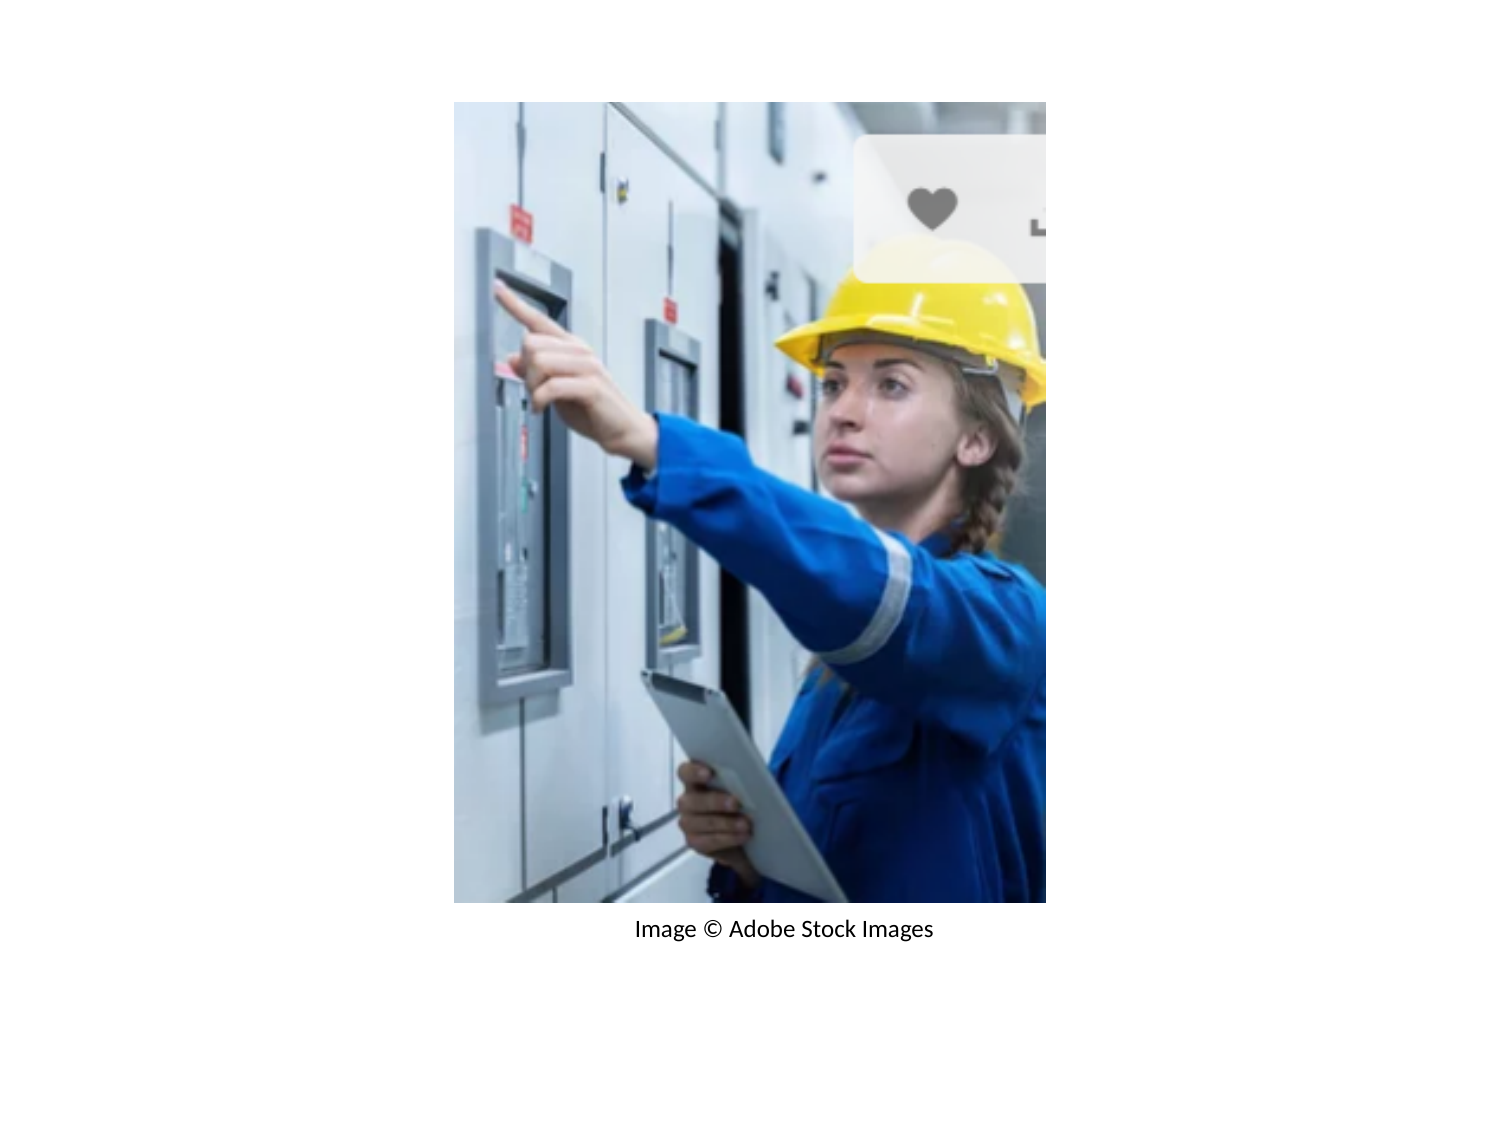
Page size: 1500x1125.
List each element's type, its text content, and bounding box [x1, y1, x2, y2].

picture [454, 101, 1046, 903]
text_box Image © Adobe Stock Images [620, 905, 1063, 950]
